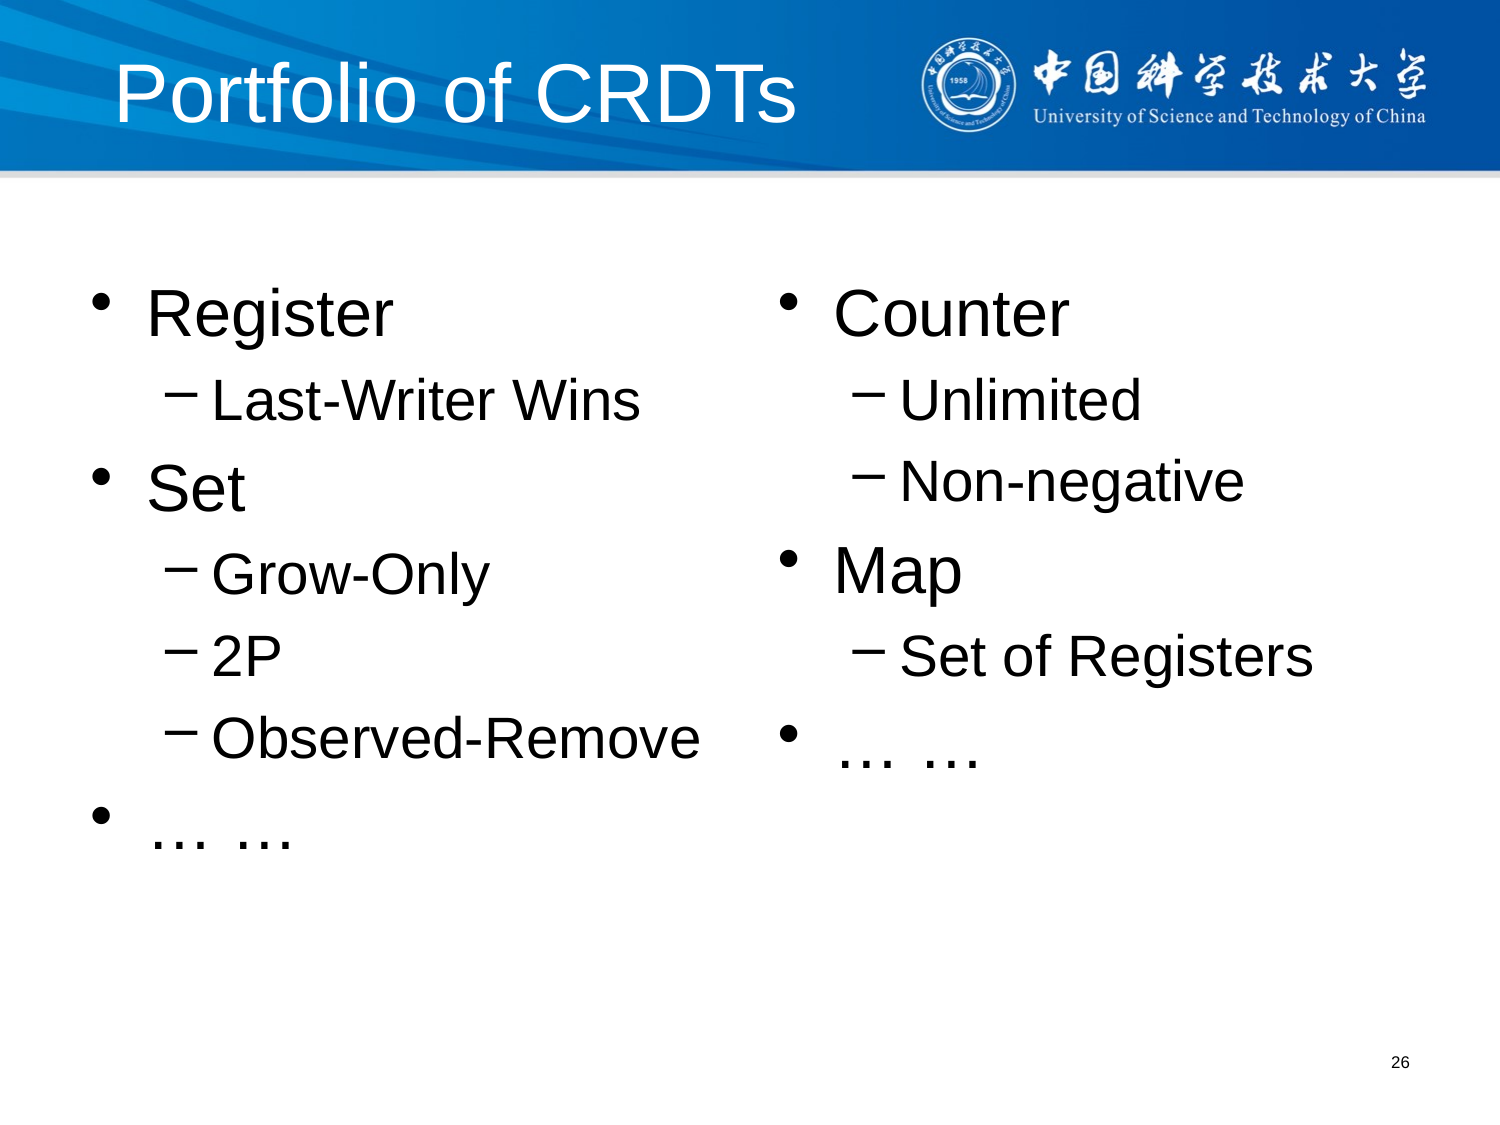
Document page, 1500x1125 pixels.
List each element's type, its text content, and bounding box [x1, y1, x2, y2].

list Counter Unlimited Non-negative Map Set of Registers … … [762, 262, 1425, 1005]
title Portfolio of CRDTs [0, 0, 913, 184]
list Register Last-Writer Wins Set Grow-Only 2P Observed-Remove … … [75, 262, 738, 1005]
picture [0, 0, 1500, 1125]
slide_number 26 [1074, 1024, 1425, 1103]
